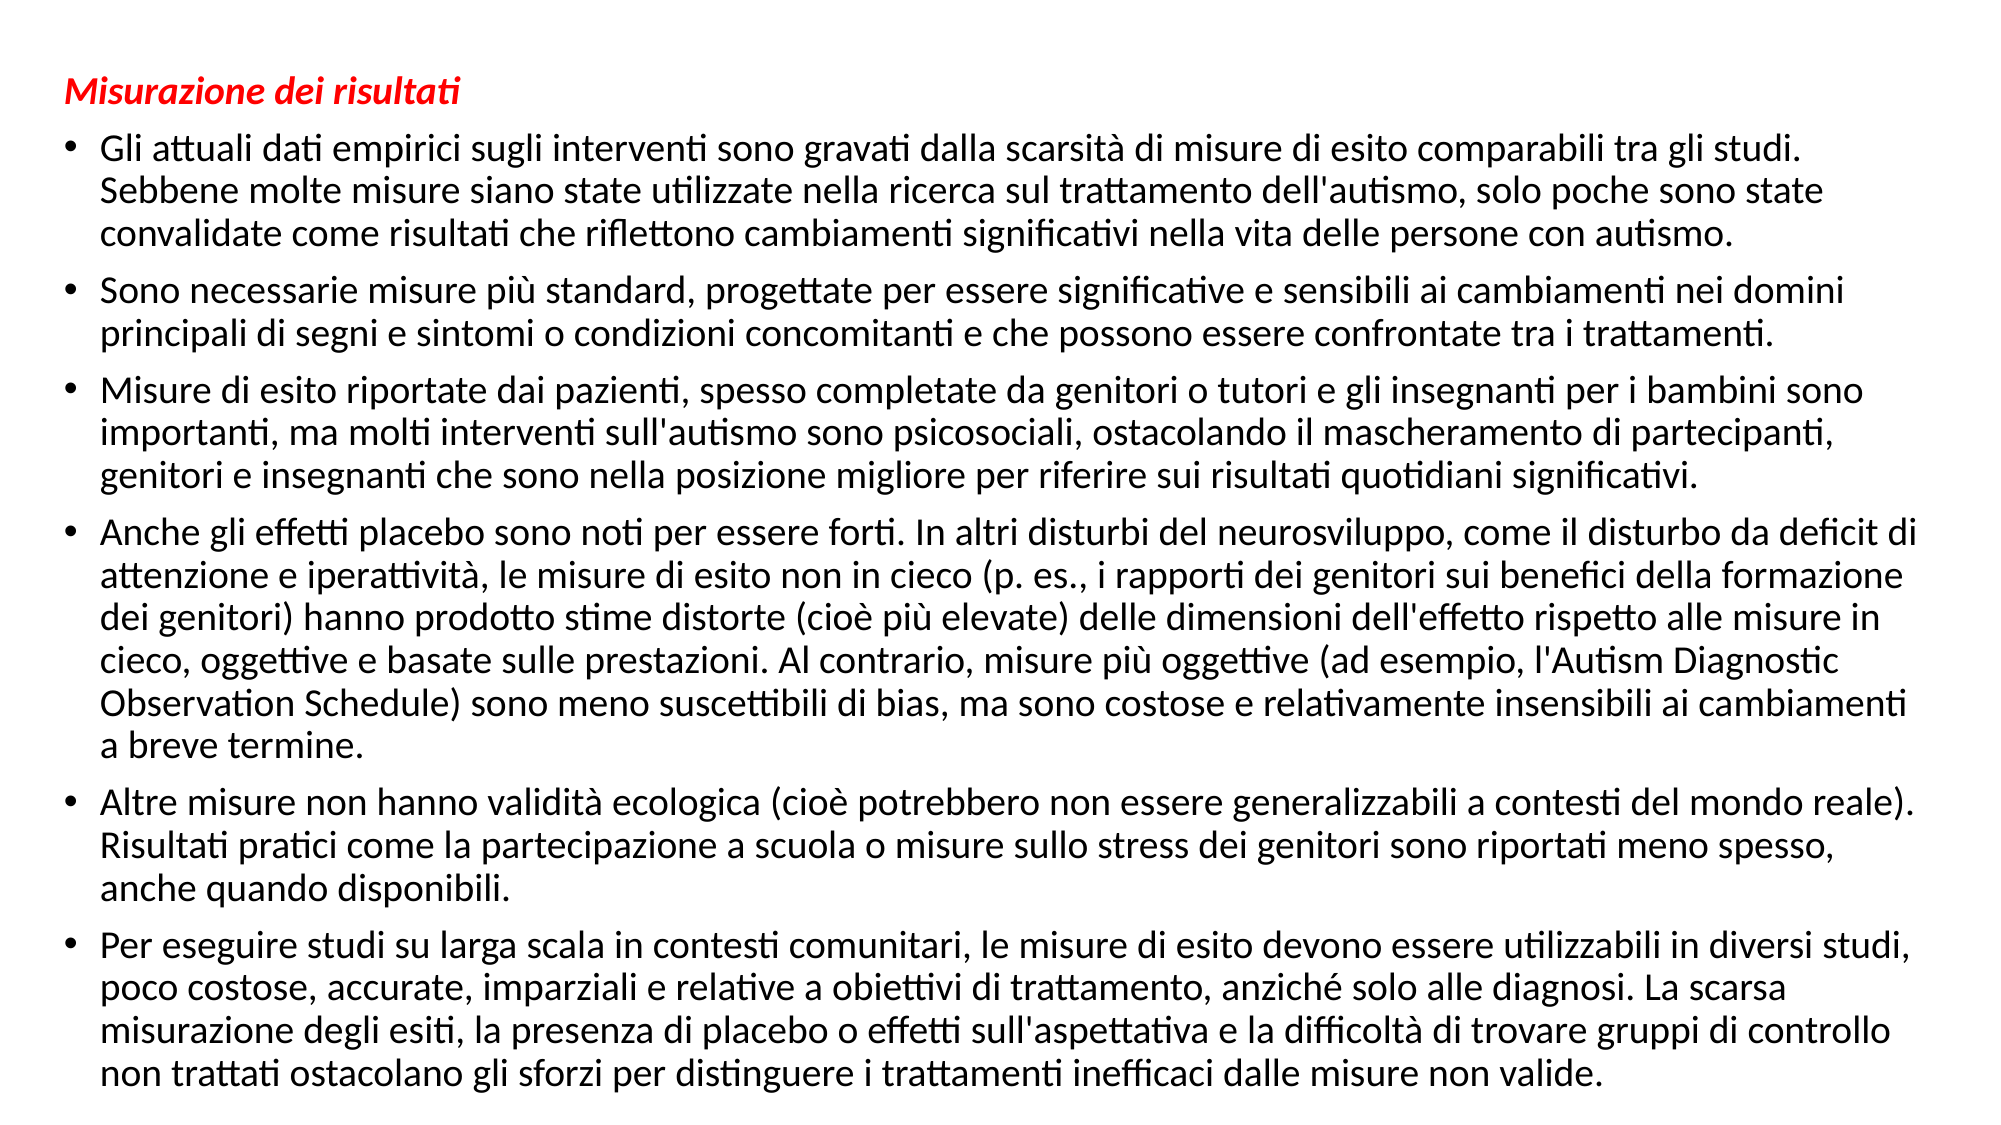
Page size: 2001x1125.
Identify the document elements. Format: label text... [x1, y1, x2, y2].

list Misurazione dei risultati Gli attuali dati empirici sugli interventi sono gravati dalla scarsità di misure di esito comparabili tra gli studi. Sebbene molte misure siano state utilizzate nella ricerca sul trattamento dell'autismo, solo poche sono state convalidate come risultati che riflettono cambiamenti significativi nella vita delle persone con autismo. Sono necessarie misure più standard, progettate per essere significative e sensibili ai cambiamenti nei domini principali di segni e sintomi o condizioni concomitanti e che possono essere confrontate tra i trattamenti. Misure di esito riportate dai pazienti, spesso completate da genitori o tutori e gli insegnanti per i bambini sono importanti, ma molti interventi sull'autismo sono psicosociali, ostacolando il mascheramento di partecipanti, genitori e insegnanti che sono nella posizione migliore per riferire sui risultati quotidiani significativi. Anche gli effetti placebo sono noti per essere forti. In altri disturbi del neurosviluppo, come il disturbo da deficit di attenzione e iperattività, le misure di esito non in cieco (p. es., i rapporti dei genitori sui benefici della formazione dei genitori) hanno prodotto stime distorte (cioè più elevate) delle dimensioni dell'effetto rispetto alle misure in cieco, oggettive e basate sulle prestazioni. Al contrario, misure più oggettive (ad esempio, l'Autism Diagnostic Observation Schedule) sono meno suscettibili di bias, ma sono costose e relativamente insensibili ai cambiamenti a breve termine. Altre misure non hanno validità ecologica (cioè potrebbero non essere generalizzabili a contesti del mondo reale). Risultati pratici come la partecipazione a scuola o misure sullo stress dei genitori sono riportati meno spesso, anche quando disponibili. Per eseguire studi su larga scala in contesti comunitari, le misure di esito devono essere utilizzabili in diversi studi, poco costose, accurate, imparziali e relative a obiettivi di trattamento, anziché solo alle diagnosi. La scarsa misurazione degli esiti, la presenza di placebo o effetti sull'aspettativa e la difficoltà di trovare gruppi di controllo non trattati ostacolano gli sforzi per distinguere i trattamenti inefficaci dalle misure non valide. [48, 62, 1948, 1105]
